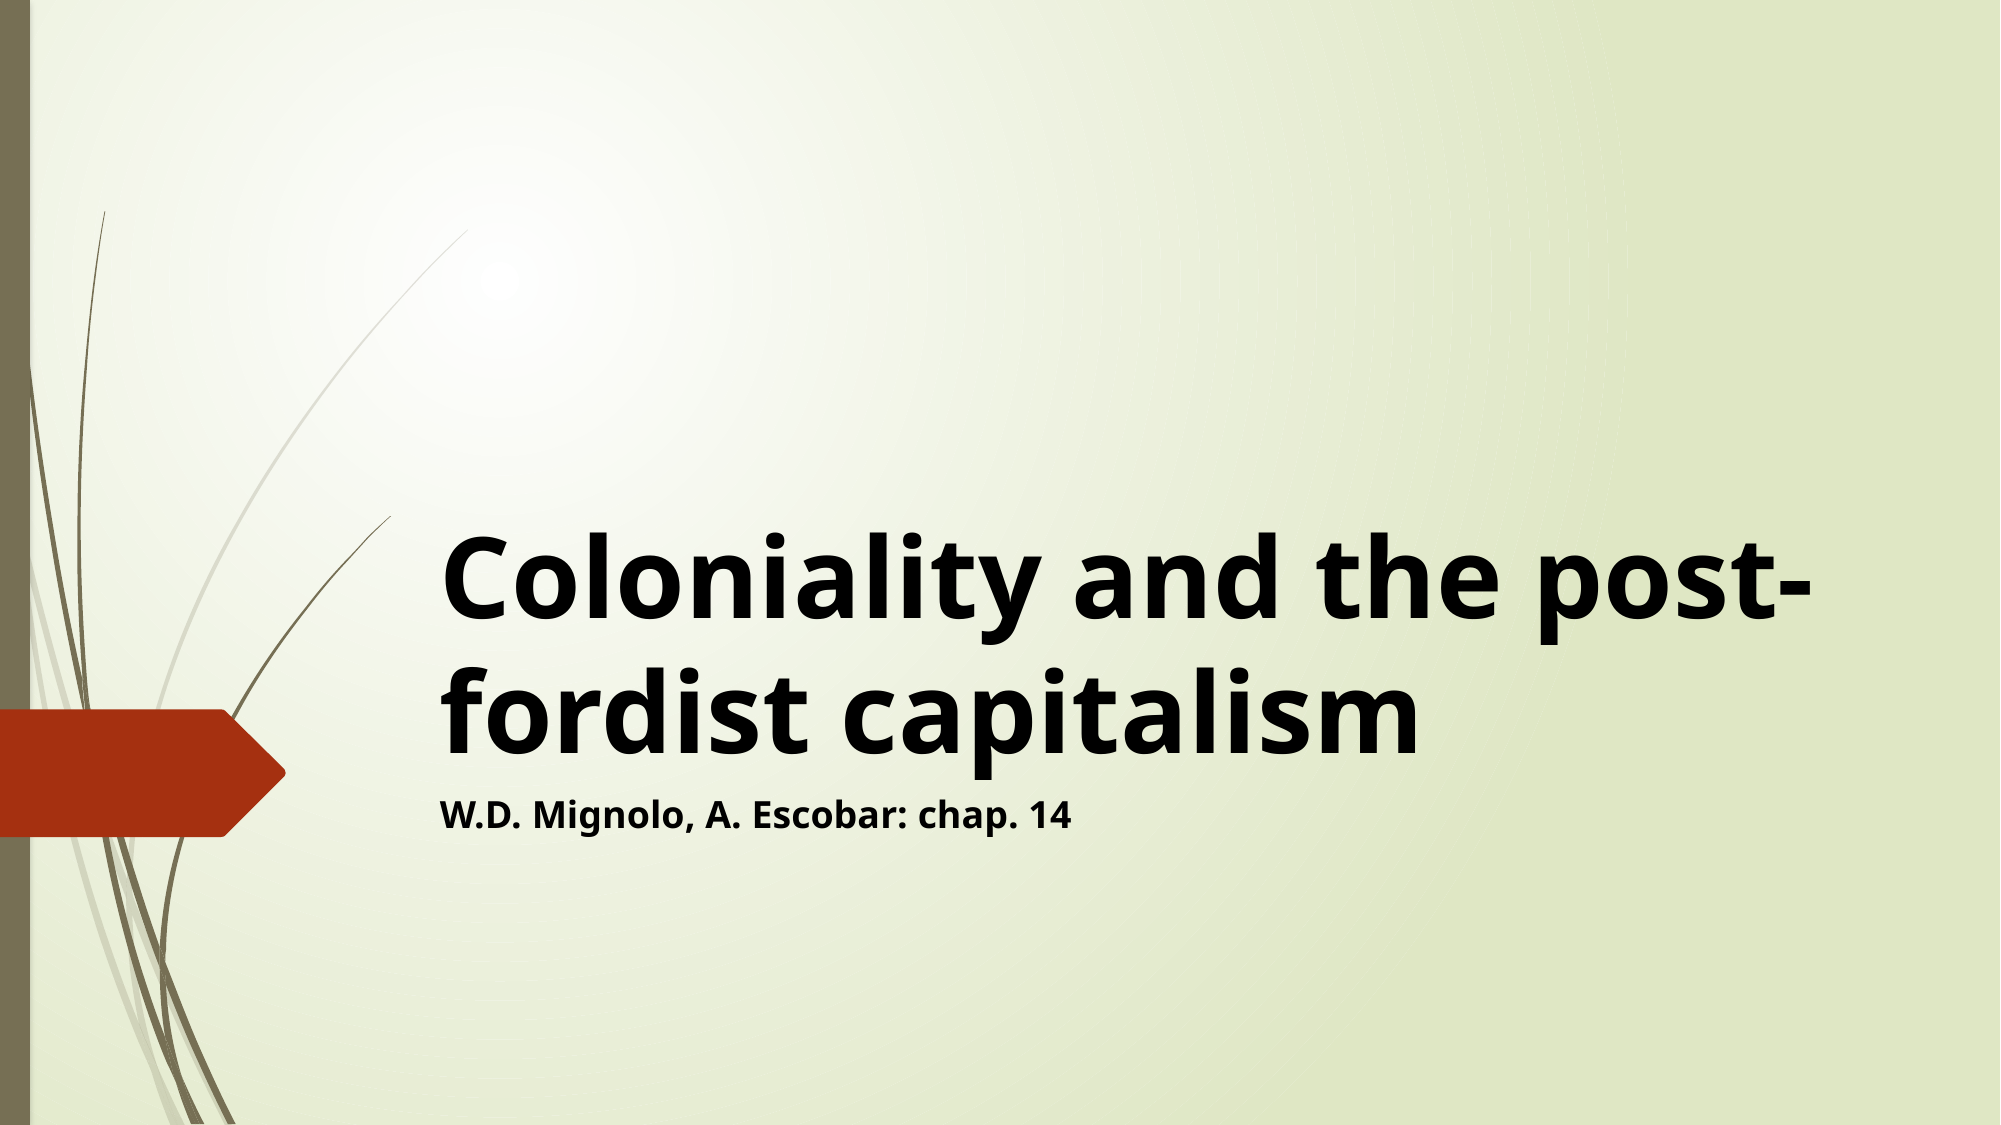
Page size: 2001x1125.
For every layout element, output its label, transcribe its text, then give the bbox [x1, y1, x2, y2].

subtitle W.D. Mignolo, A. Escobar: chap. 14 [424, 783, 1888, 969]
title Coloniality and the post-fordist capitalism [424, 412, 1888, 783]
